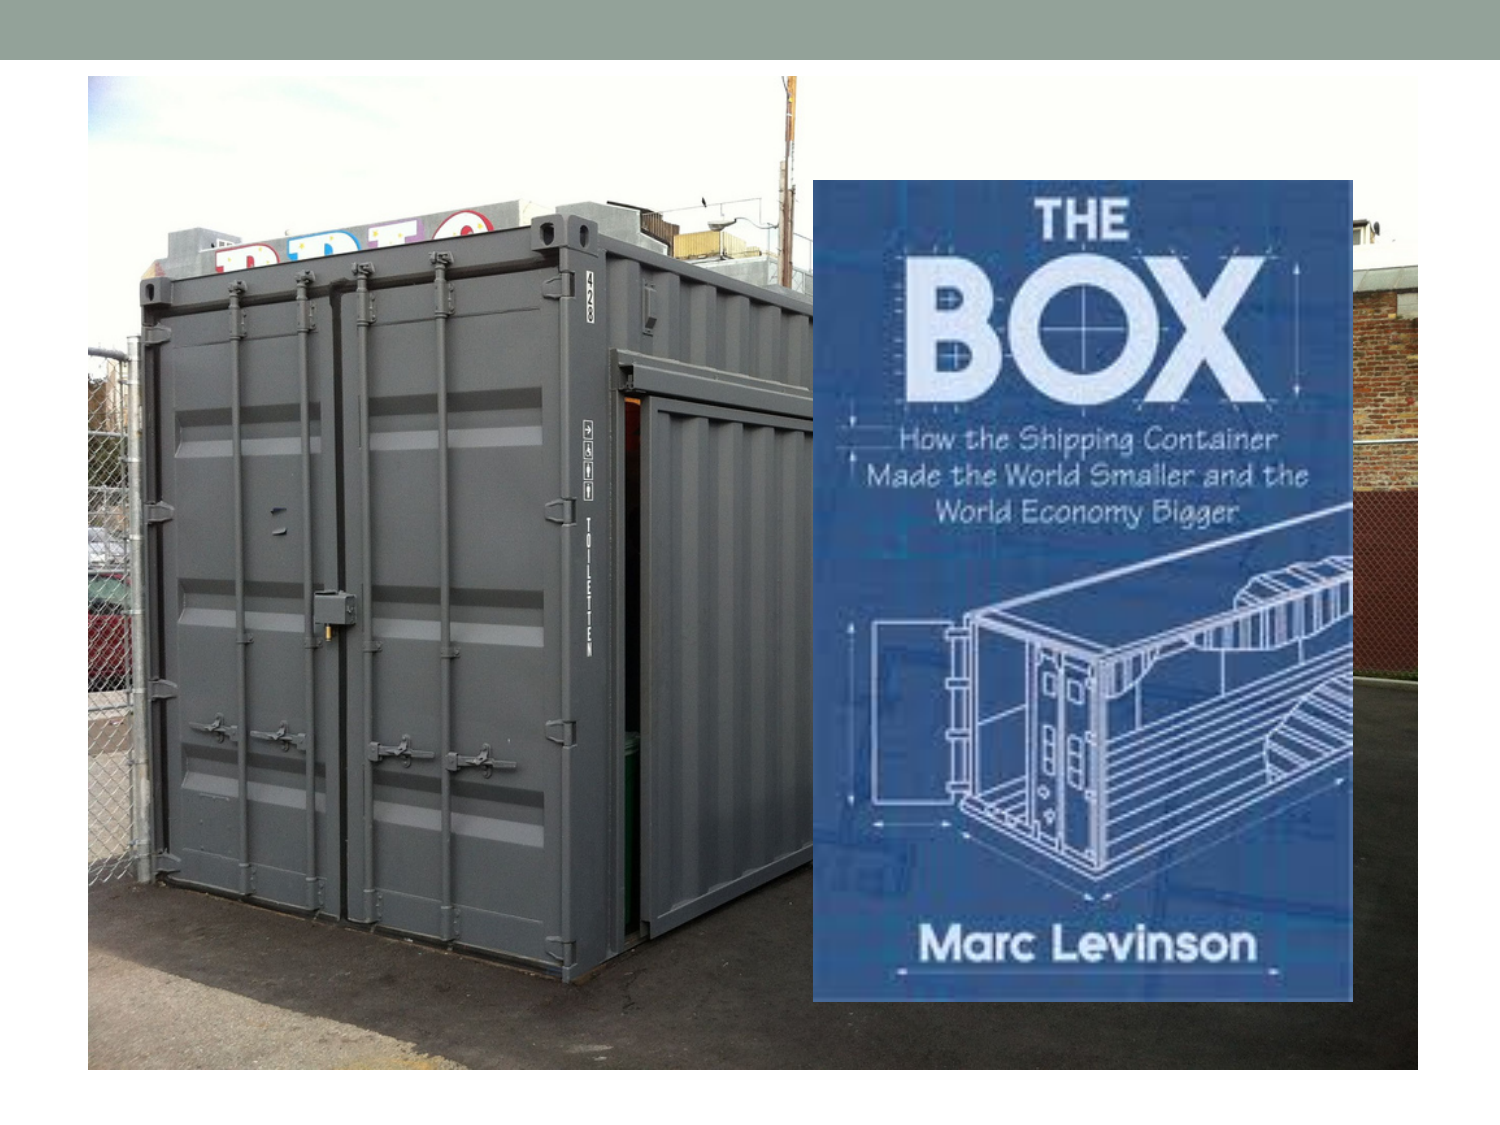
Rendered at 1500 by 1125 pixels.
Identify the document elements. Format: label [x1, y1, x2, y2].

picture [88, 76, 1419, 1070]
